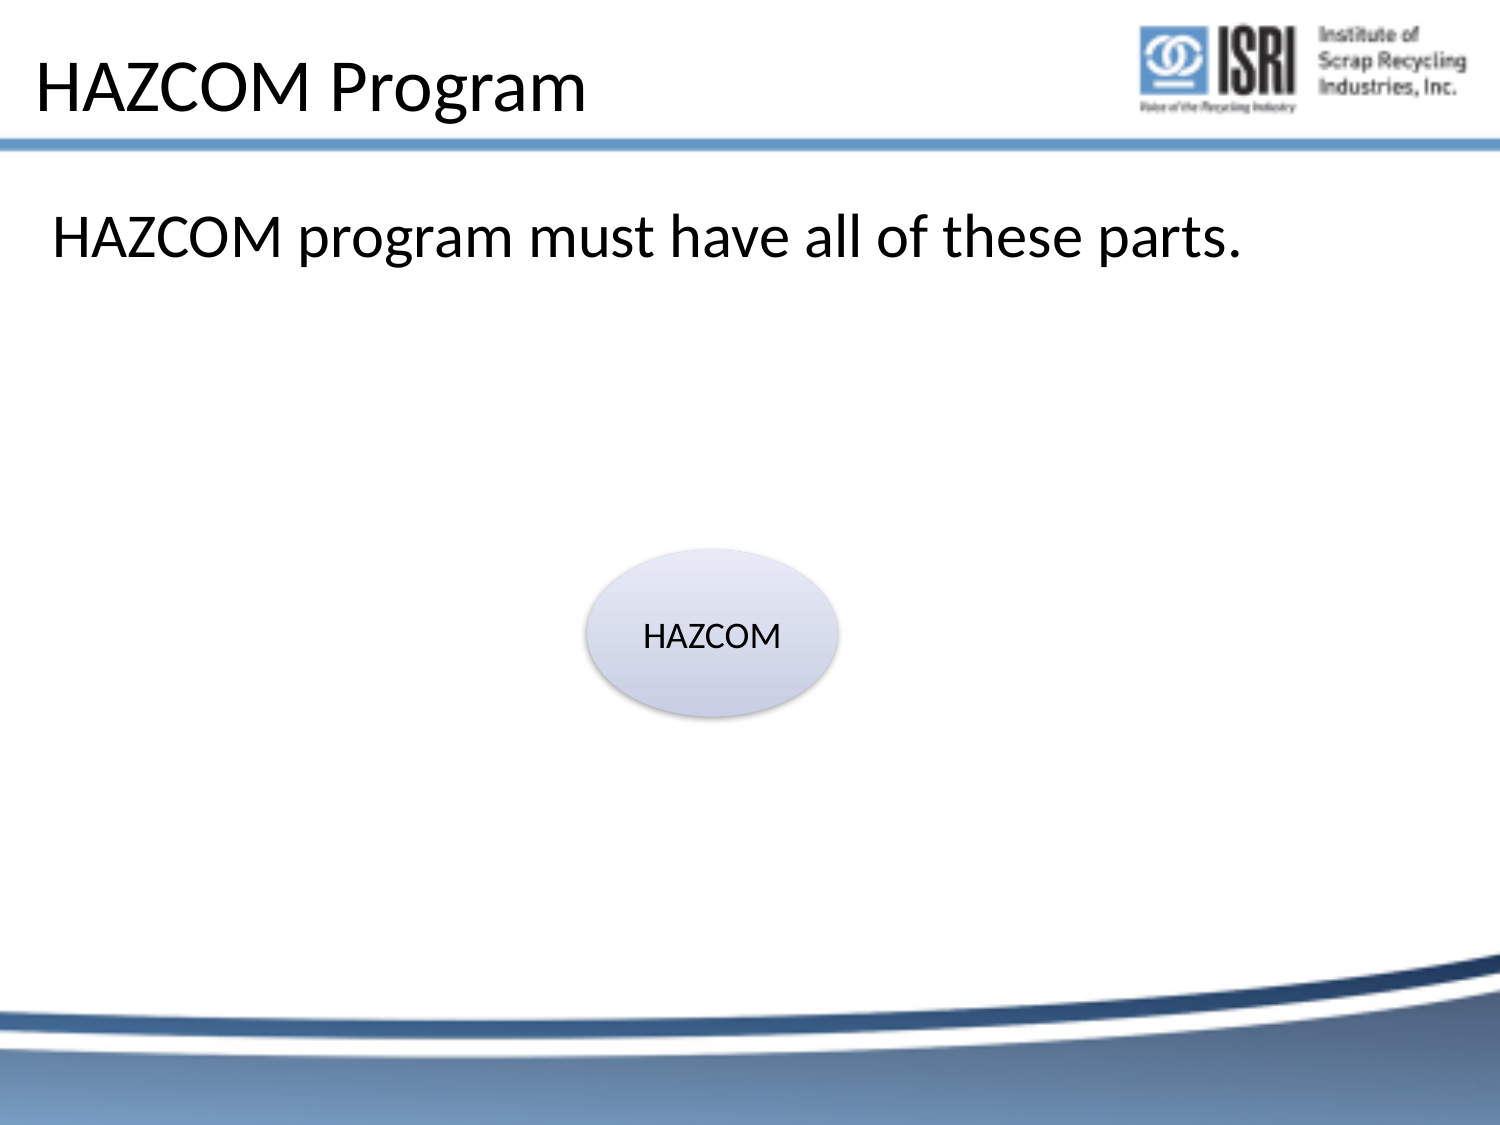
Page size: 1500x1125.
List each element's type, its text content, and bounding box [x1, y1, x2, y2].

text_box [212, 299, 1213, 967]
list HAZCOM program must have all of these parts. [37, 187, 1388, 930]
title HAZCOM Program [0, 0, 988, 175]
picture [0, 0, 1500, 1125]
